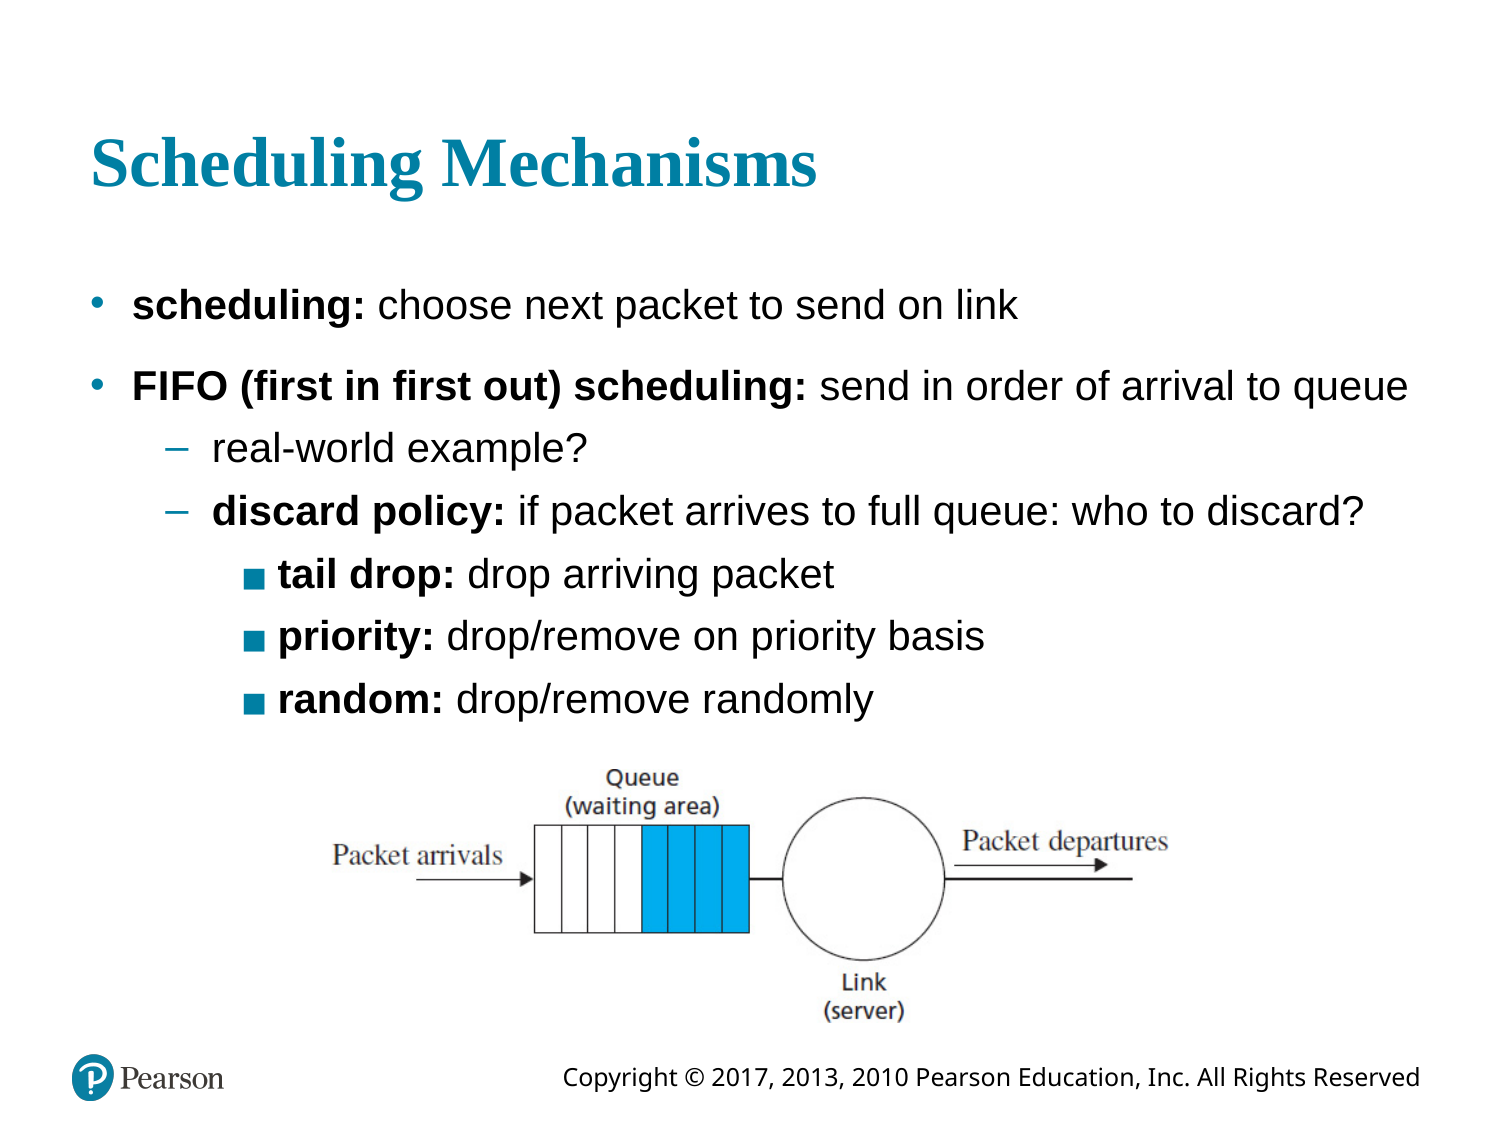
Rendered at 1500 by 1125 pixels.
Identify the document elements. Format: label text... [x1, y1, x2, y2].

picture [72, 1087, 83, 1101]
title Scheduling Mechanisms [75, 35, 1425, 216]
list scheduling: choose next packet to send on link F I F O (first in first out) scheduling: send in order of arrival to queue real-world example? discard policy: if packet arrives to full queue: who to discard? tail drop: drop arriving packet priority: drop/remove on priority basis random: drop/remove randomly [75, 262, 1425, 723]
picture [72, 1054, 88, 1070]
picture [80, 1063, 106, 1088]
picture [98, 1054, 224, 1101]
picture [331, 769, 1169, 1023]
